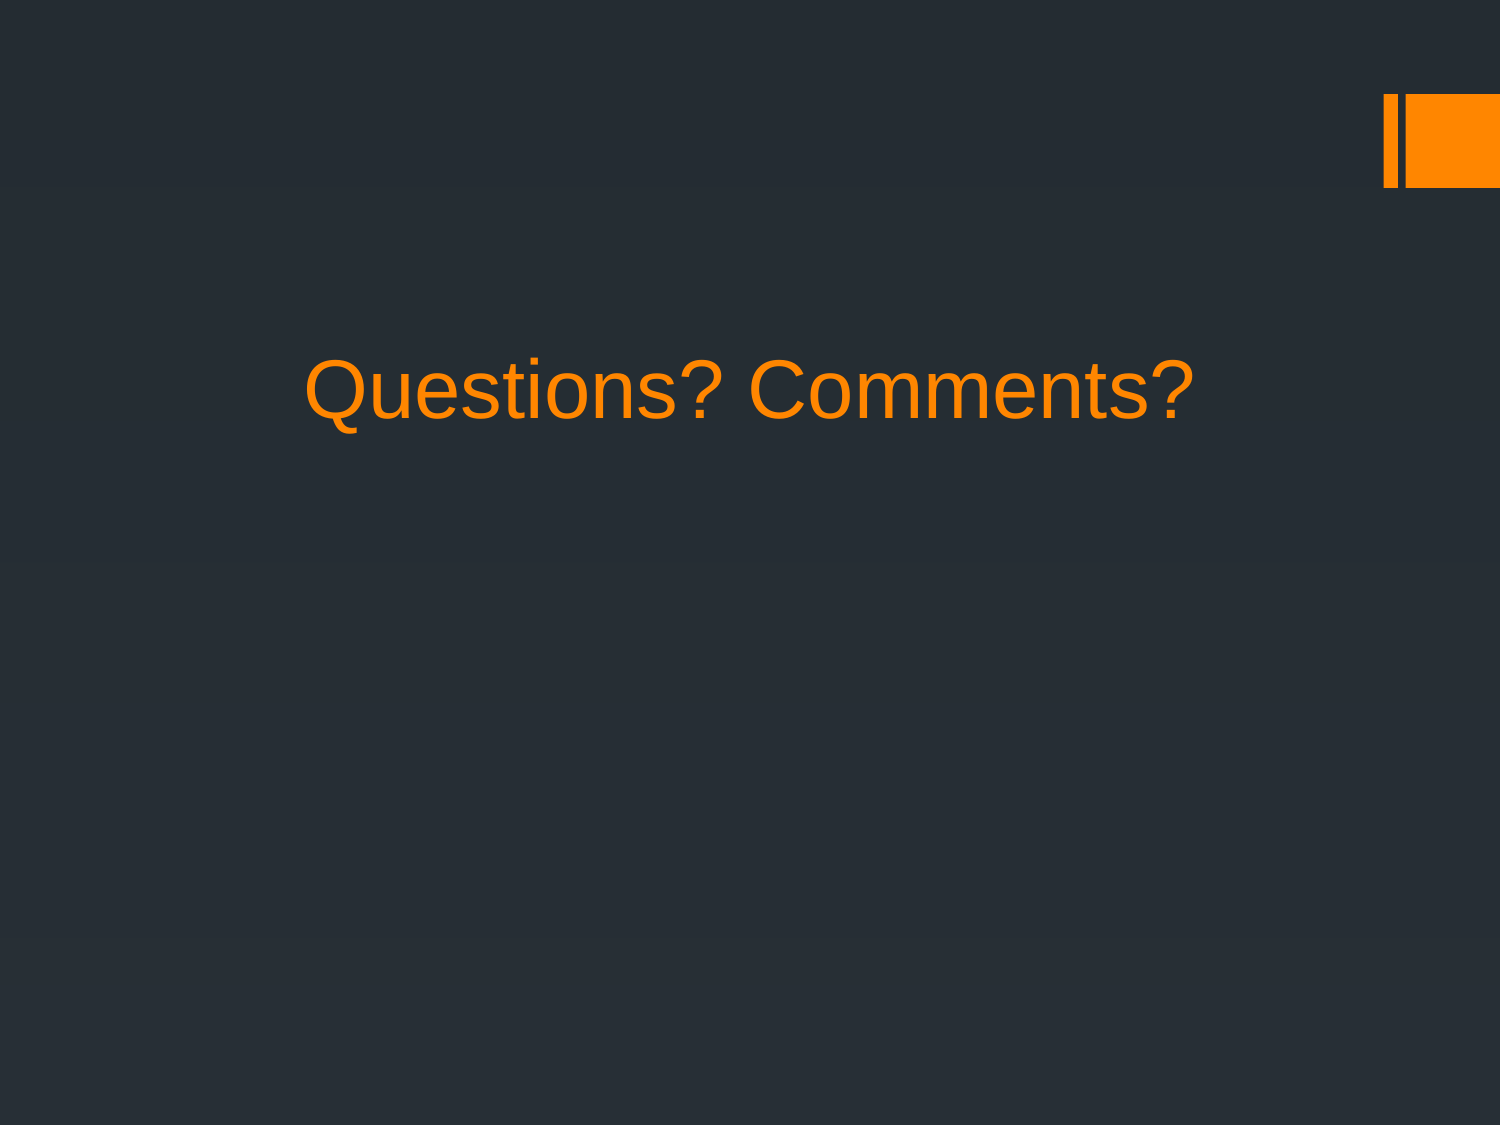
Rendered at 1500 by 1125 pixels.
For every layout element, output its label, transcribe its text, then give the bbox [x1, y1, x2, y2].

title Questions? Comments? [150, 253, 1350, 443]
